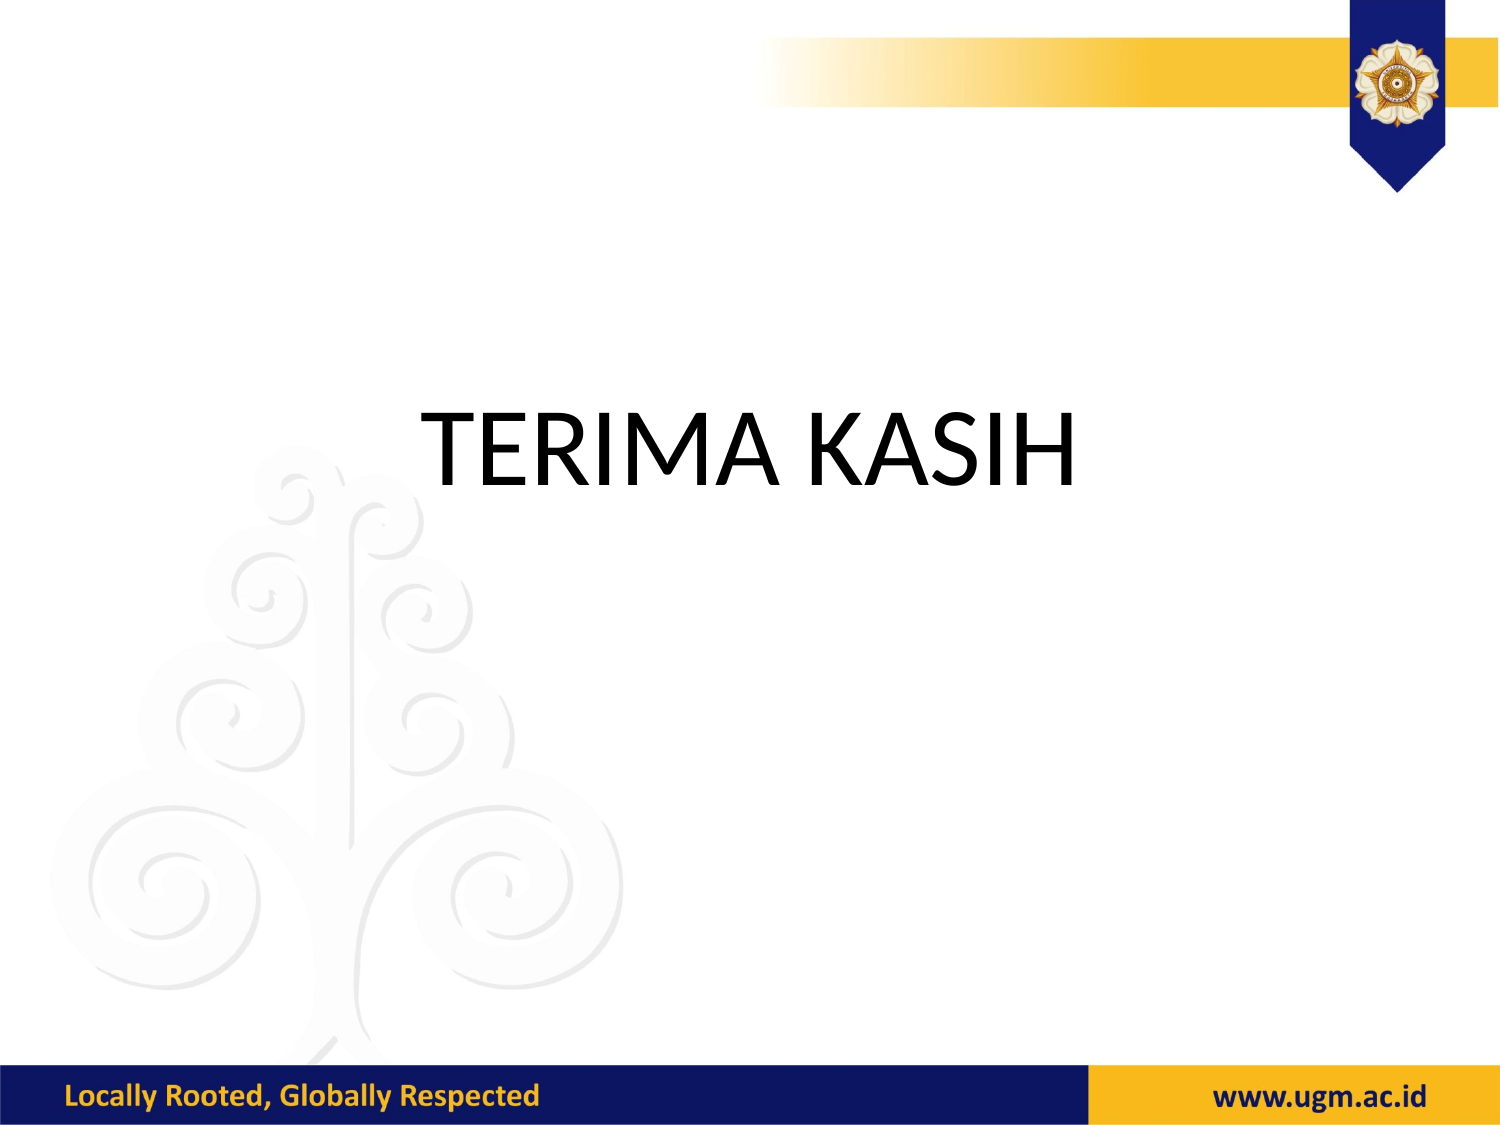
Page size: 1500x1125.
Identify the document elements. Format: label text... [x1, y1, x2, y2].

picture [0, 0, 1500, 1125]
list TERIMA KASIH [75, 262, 1425, 1005]
